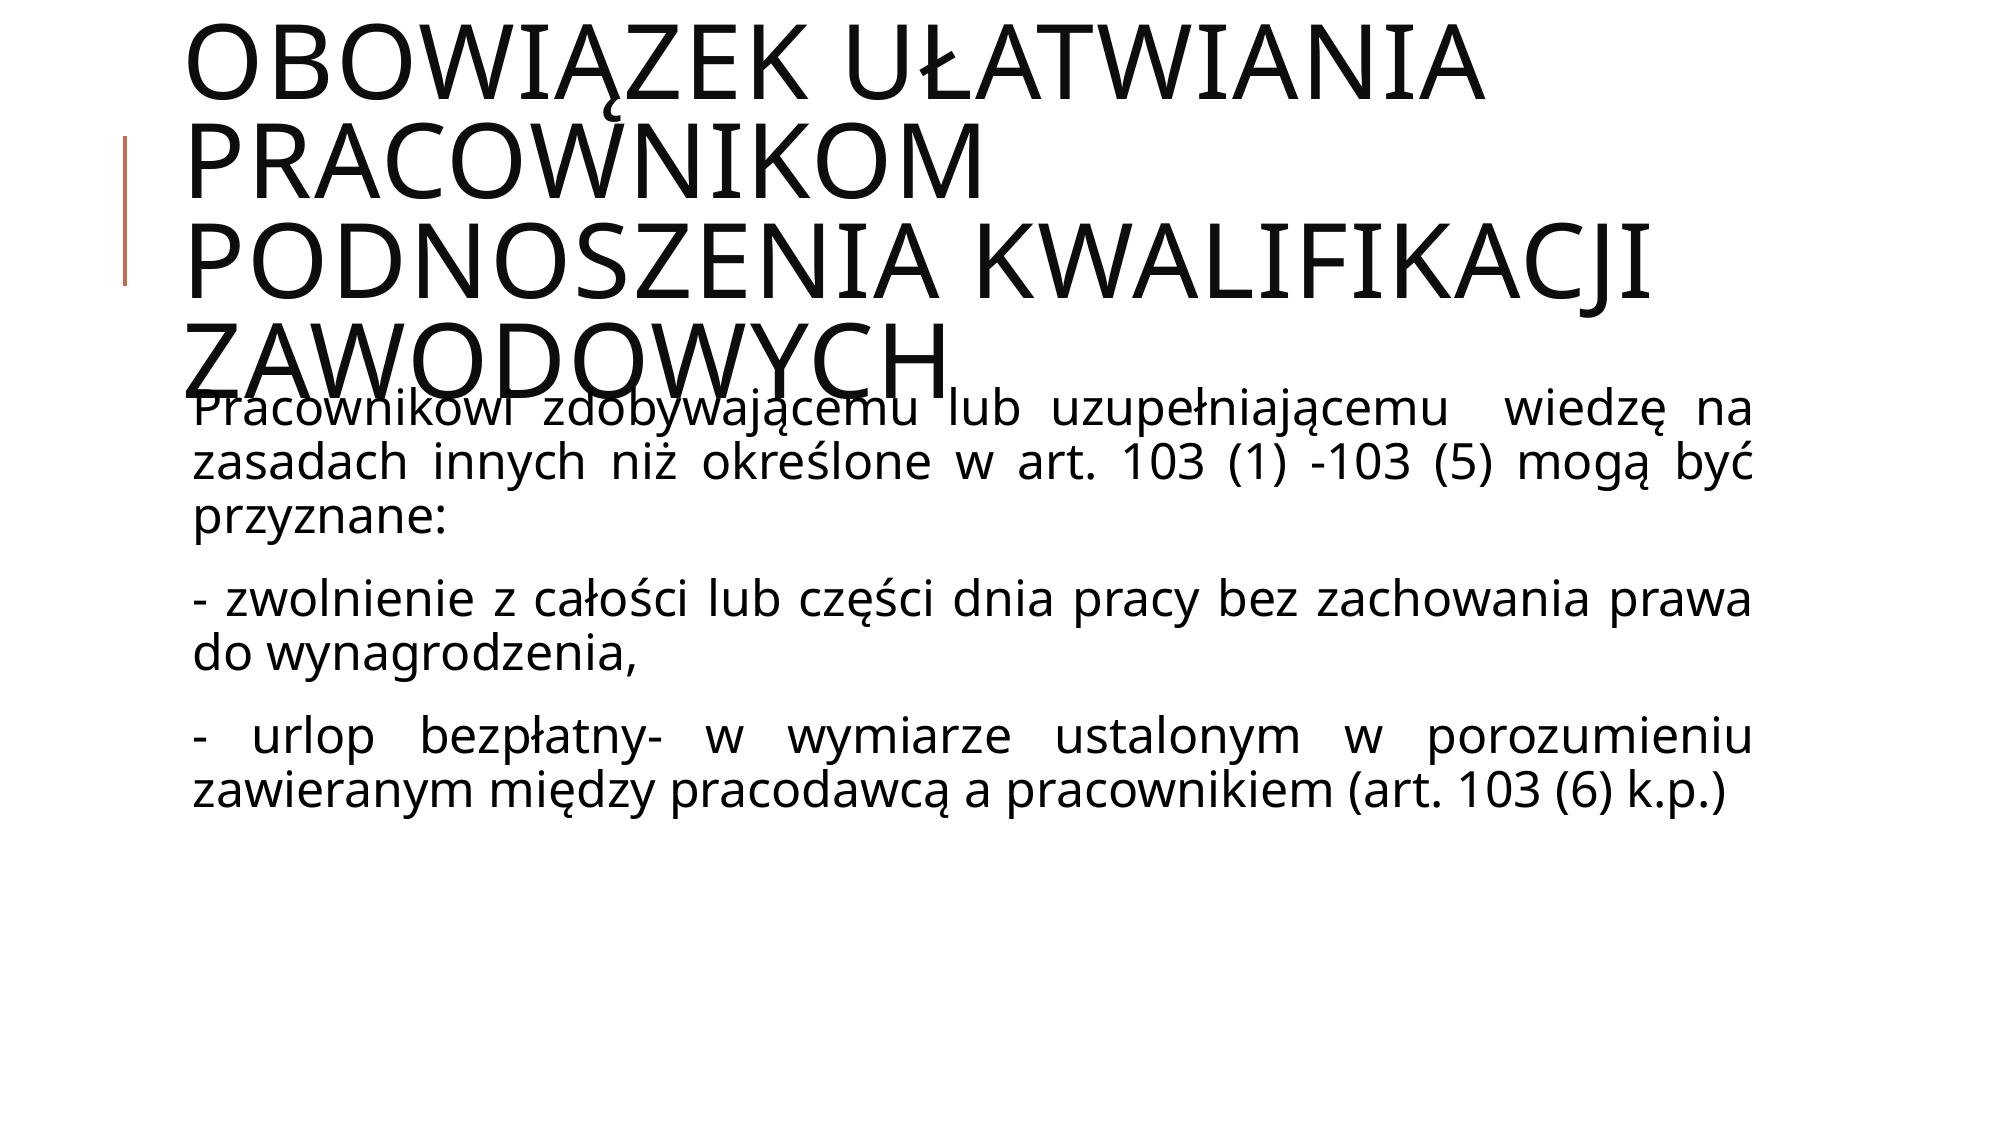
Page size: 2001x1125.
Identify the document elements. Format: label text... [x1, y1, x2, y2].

title Obowiązek ułatwiania pracownikom podnoszenia kwalifikacji zawodowych [168, 96, 1763, 342]
list Pracownikowi zdobywającemu lub uzupełniającemu wiedzę na zasadach innych niż określone w art. 103 (1) -103 (5) mogą być przyznane: - zwolnienie z całości lub części dnia pracy bez zachowania prawa do wynagrodzenia, - urlop bezpłatny- w wymiarze ustalonym w porozumieniu zawieranym między pracodawcą a pracownikiem (art. 103 (6) k.p.) [168, 375, 1763, 1035]
